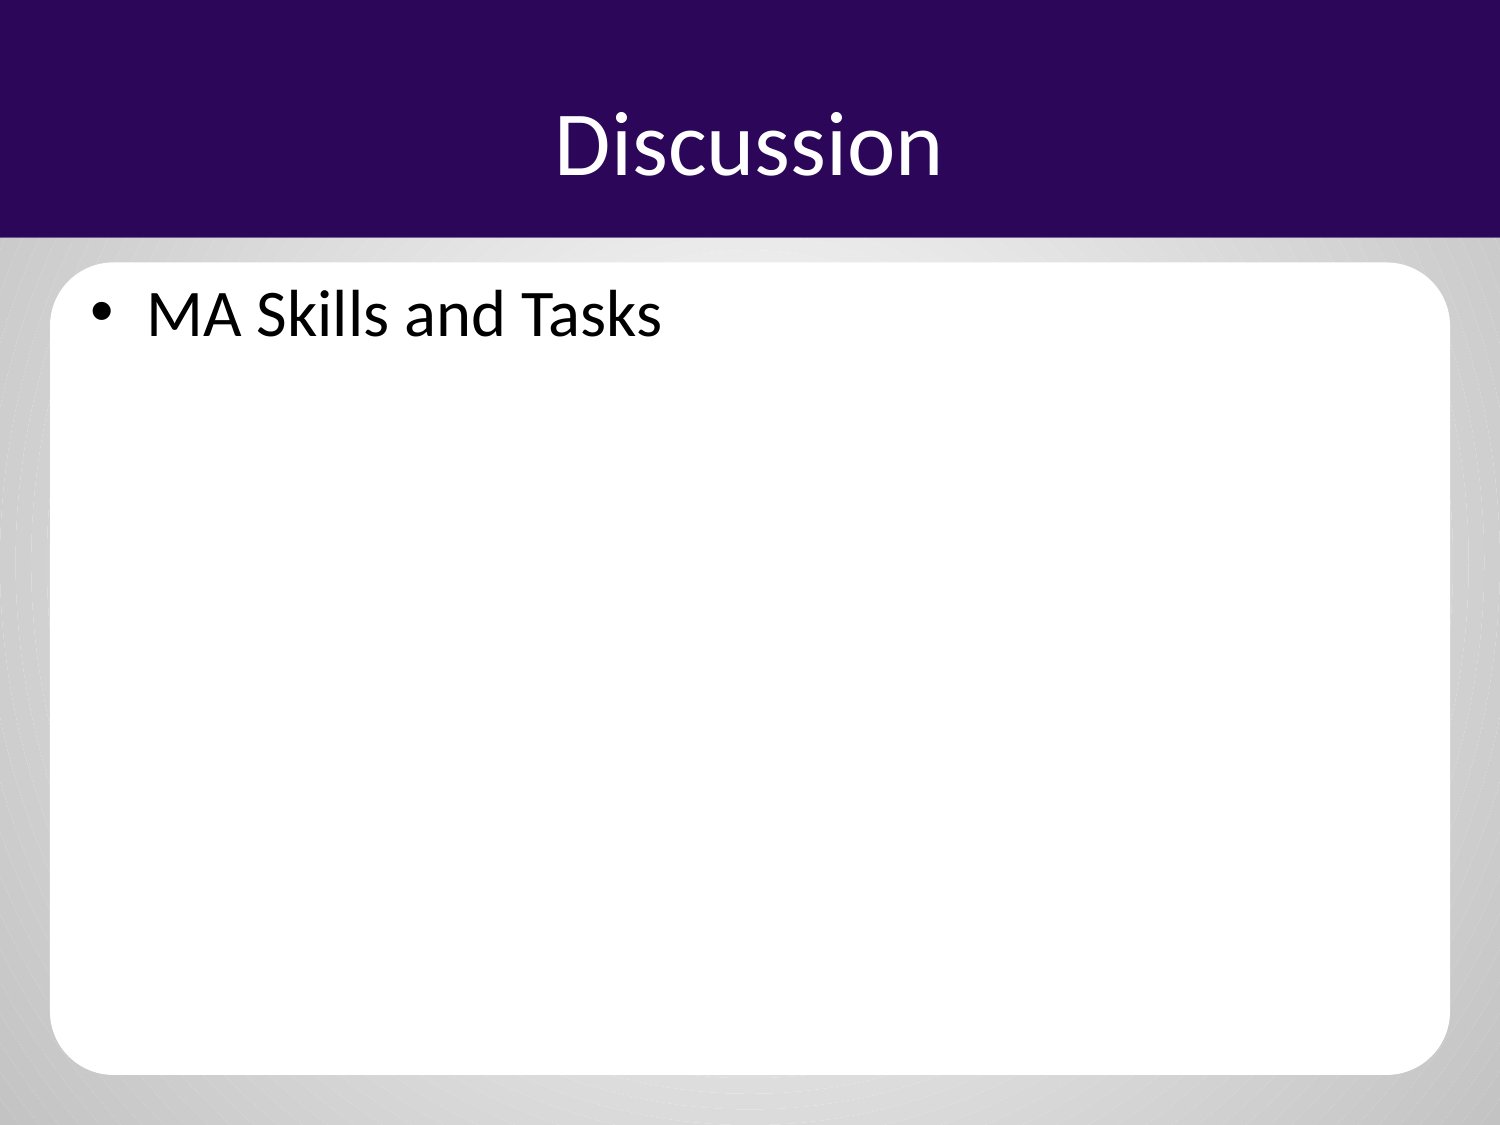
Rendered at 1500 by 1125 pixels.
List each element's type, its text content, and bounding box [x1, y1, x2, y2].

text_box [0, 0, 1500, 239]
list MA Skills and Tasks [75, 262, 1425, 1005]
title Discussion [75, 45, 1425, 233]
text_box [47, 272, 1453, 1078]
